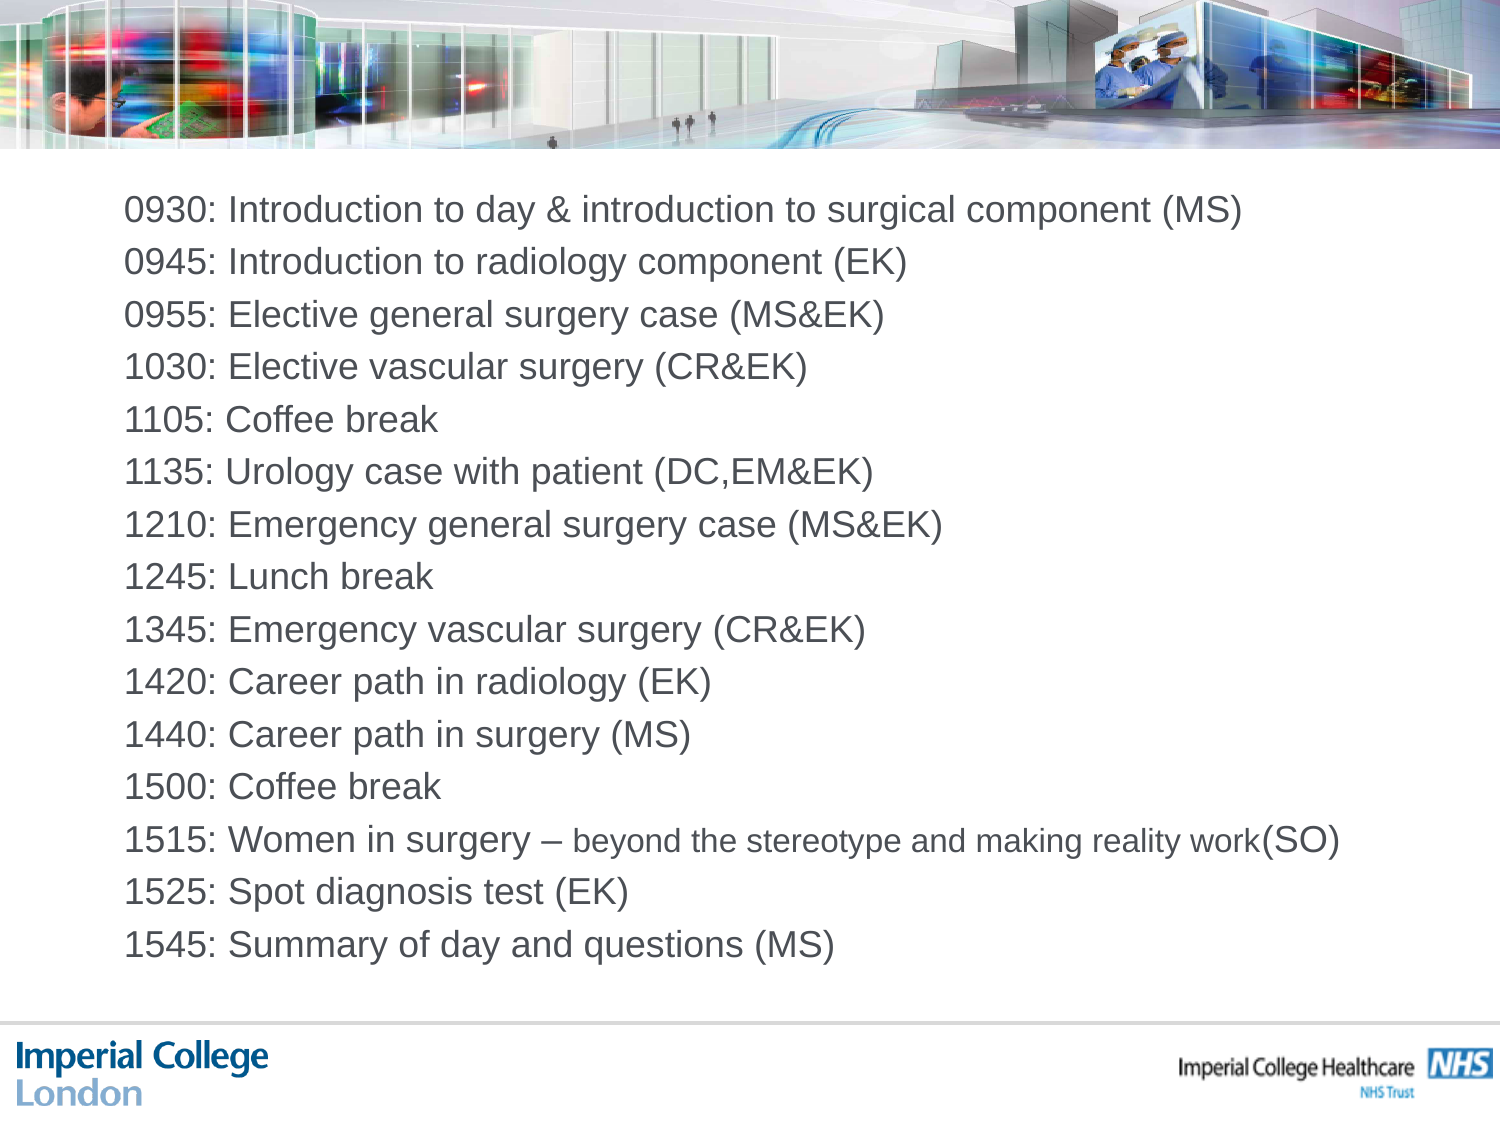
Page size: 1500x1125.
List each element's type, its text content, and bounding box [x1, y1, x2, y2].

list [446, 398, 1057, 805]
picture [17, 1040, 268, 1106]
picture [1175, 1039, 1493, 1106]
list 0930: Introduction to day & introduction to surgical component (MS) 0945: Introduction to radiology component (EK) 0955: Elective general surgery case (MS&EK) 1030: Elective vascular surgery (CR&EK) 1105: Coffee break 1135: Urology case with patient (DC,EM&EK) 1210: Emergency general surgery case (MS&EK) 1245: Lunch break 1345: Emergency vascular surgery (CR&EK) 1420: Career path in radiology (EK) 1440: Career path in surgery (MS) 1500: Coffee break 1515: Women in surgery – beyond the stereotype and making reality work(SO) 1525: Spot diagnosis test (EK) 1545: Summary of day and questions (MS) [123, 184, 1362, 1012]
picture [0, 0, 1500, 149]
